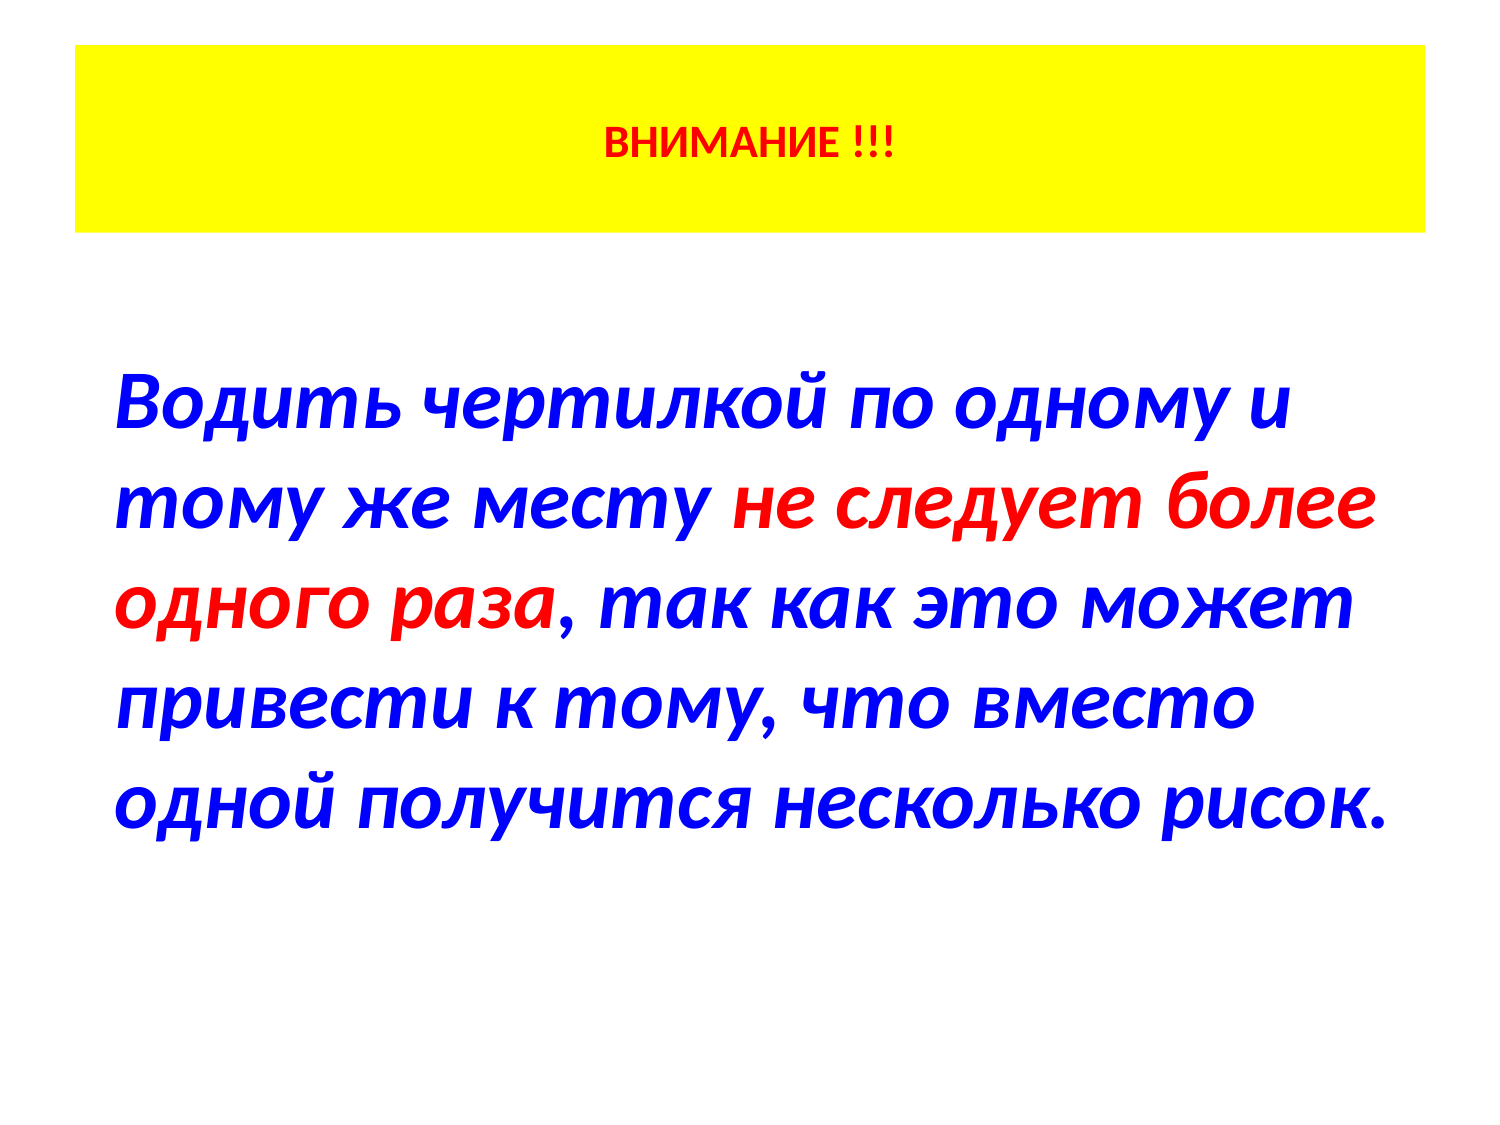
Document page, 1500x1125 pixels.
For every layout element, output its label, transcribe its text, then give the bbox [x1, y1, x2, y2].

list Водить чертилкой по одному и тому же месту не следует более одного раза, так как это может привести к тому, что вместо одной получится несколько рисок. [43, 338, 1428, 863]
title ВНИМАНИЕ !!! [75, 45, 1425, 233]
